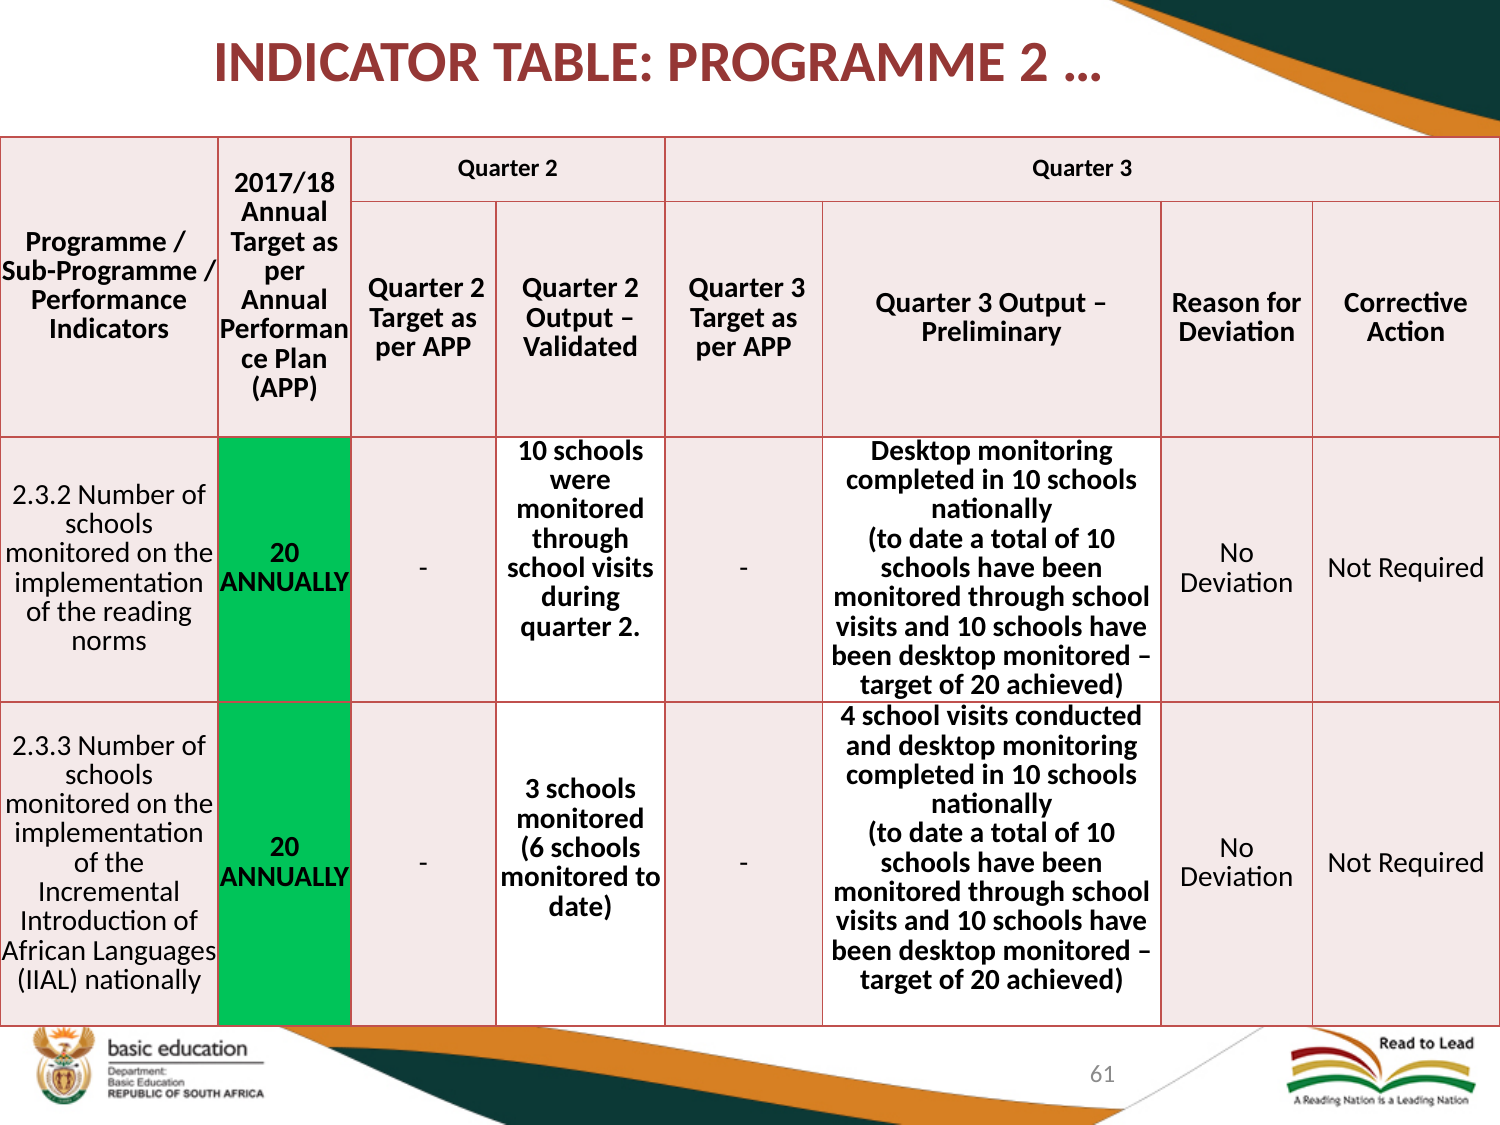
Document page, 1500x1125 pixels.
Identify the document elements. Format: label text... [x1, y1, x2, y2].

slide_number 61 [1074, 1042, 1425, 1103]
table_cell Not Required [1313, 438, 1499, 701]
picture [0, 1027, 1500, 1125]
table_cell No Deviation [1162, 438, 1312, 701]
table_cell 3 schools monitored (6 schools monitored to date) [497, 703, 664, 1025]
table_header 2017/18 Annual Target as per Annual Performance Plan (APP) [219, 138, 350, 436]
table_header Programme / Sub-Programme / Performance Indicators [1, 138, 217, 436]
table_cell No Deviation [1162, 703, 1312, 1025]
picture [0, 0, 1500, 136]
title INDICATOR TABLE: PROGRAMME 2 … [0, 0, 1317, 133]
table_cell Quarter 2 Output – Validated [497, 202, 664, 436]
table_cell 20 ANNUALLY [219, 703, 350, 1025]
table_cell 4 school visits conducted and desktop monitoring completed in 10 schools nationally (to date a total of 10 schools have been monitored through school visits and 10 schools have been desktop monitored – target of 20 achieved) [823, 703, 1160, 1025]
table_cell 2.3.3 Number of schools monitored on the implementation of the Incremental Introduction of African Languages (IIAL) nationally [1, 703, 217, 1025]
table_header Quarter 3 [666, 138, 1499, 201]
table_header Quarter 2 [352, 138, 664, 201]
table_cell - [666, 438, 822, 701]
table_cell 20 ANNUALLY [219, 438, 350, 701]
table_cell Corrective Action [1313, 202, 1499, 436]
table_cell 10 schools were monitored through school visits during quarter 2. [497, 438, 664, 701]
table_cell - [352, 703, 495, 1025]
table_cell 2.3.2 Number of schools monitored on the implementation of the reading norms [1, 438, 217, 701]
table_cell - [352, 438, 495, 701]
table_cell Quarter 3 Output – Preliminary [823, 202, 1160, 436]
table_cell Quarter 3 Target as per APP [666, 202, 822, 436]
table_cell Quarter 2 Target as per APP [352, 202, 495, 436]
table_cell - [666, 703, 822, 1025]
table_cell Not Required [1313, 703, 1499, 1025]
table_cell Desktop monitoring completed in 10 schools nationally (to date a total of 10 schools have been monitored through school visits and 10 schools have been desktop monitored – target of 20 achieved) [823, 438, 1160, 701]
table_cell Reason for Deviation [1162, 202, 1312, 436]
